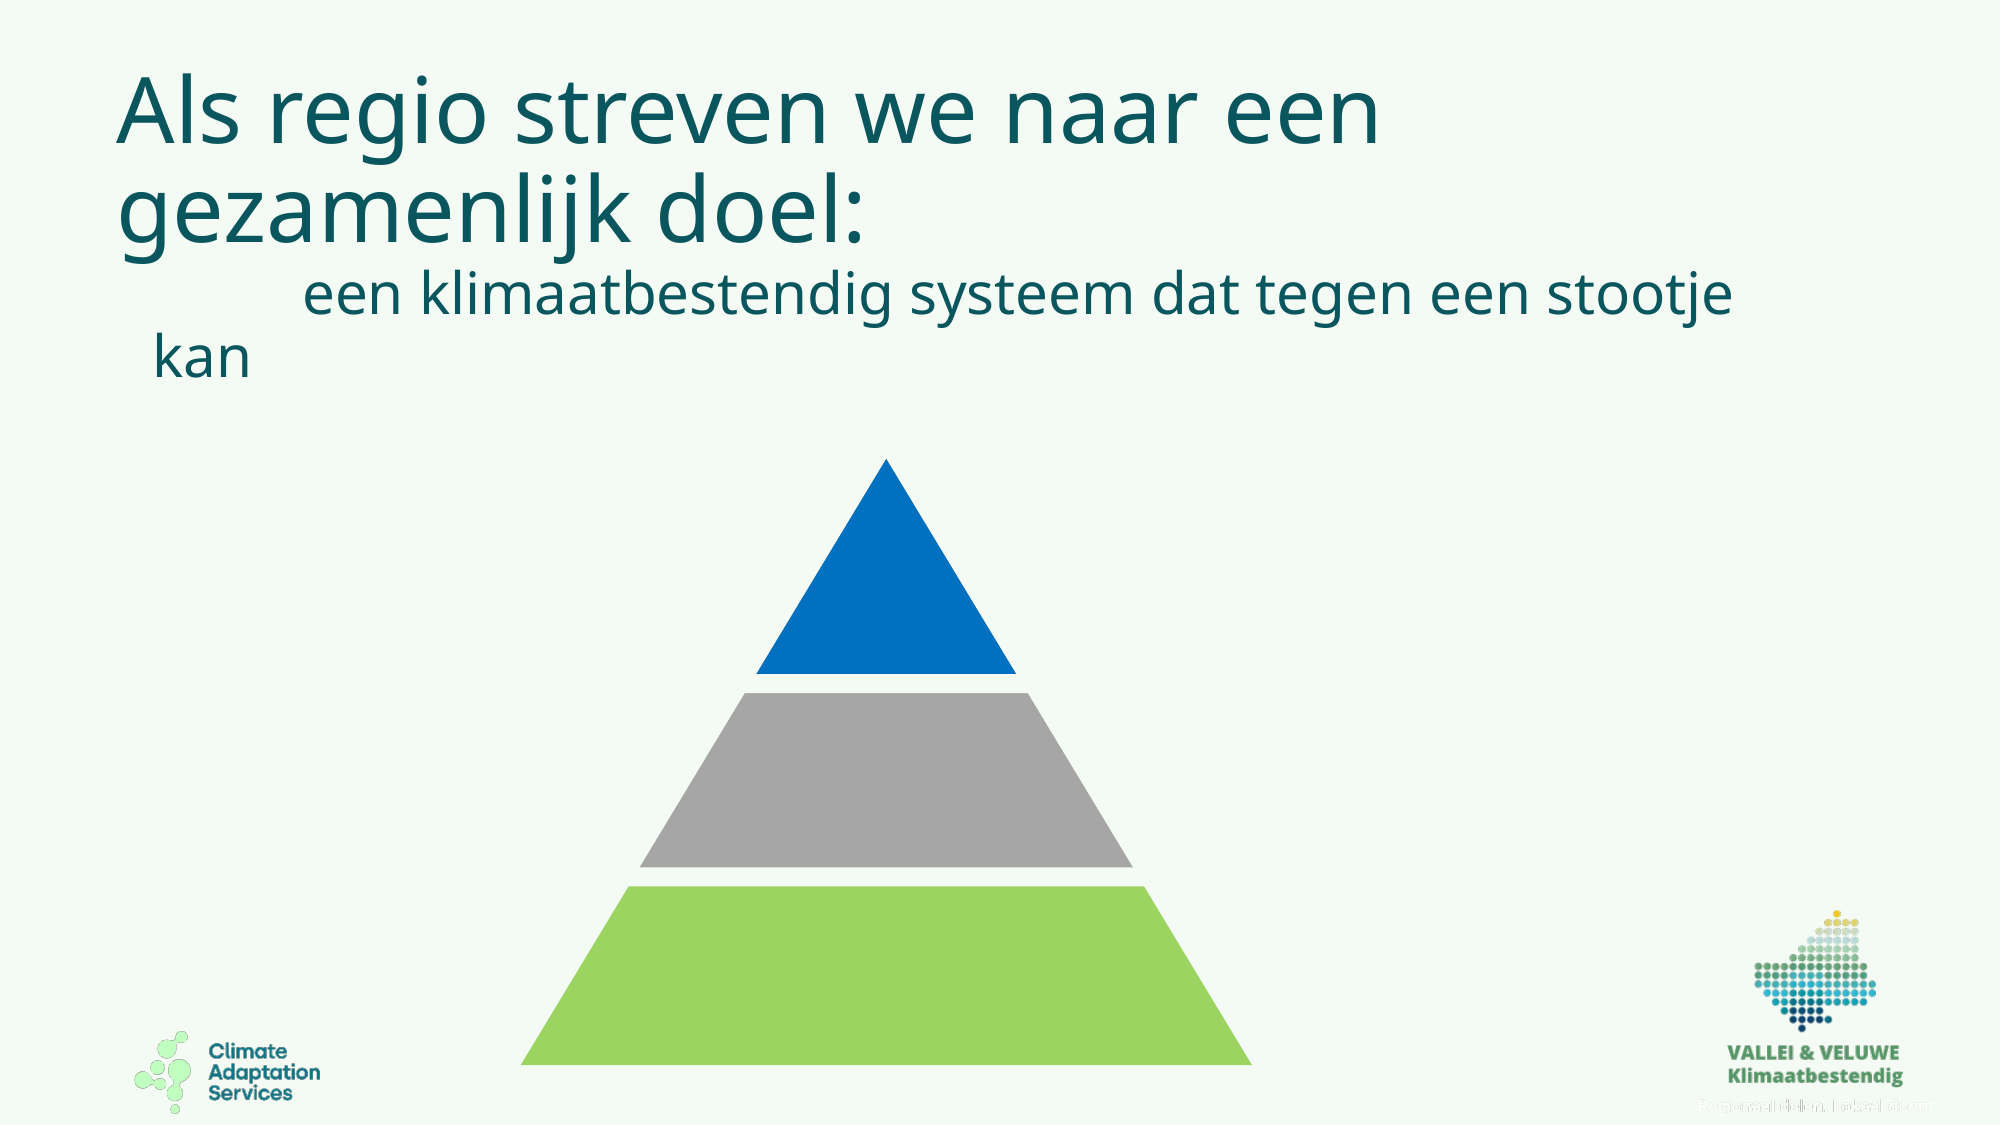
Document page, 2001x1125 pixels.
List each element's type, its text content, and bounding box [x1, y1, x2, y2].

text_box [520, 458, 1252, 1066]
picture [82, 998, 379, 1125]
list een klimaatbestendig systeem dat tegen een stootje kan [137, 256, 1863, 971]
picture [1699, 910, 1932, 1116]
title Als regio streven we naar een gezamenlijk doel: [101, 54, 1935, 272]
